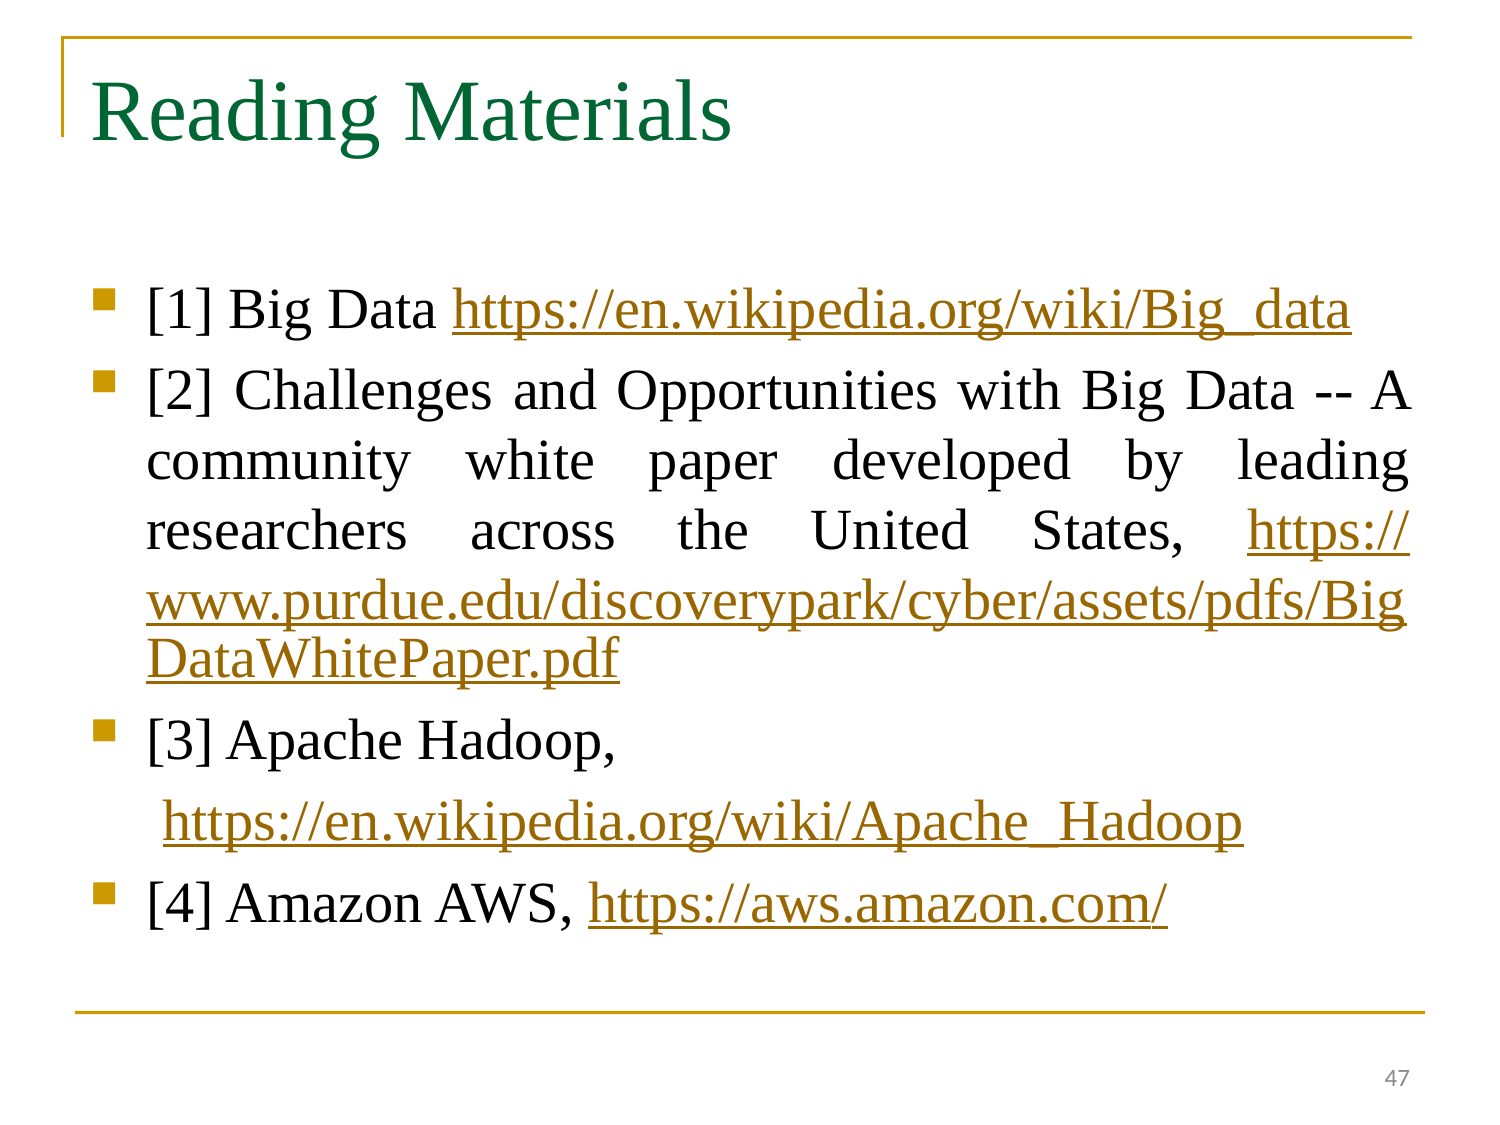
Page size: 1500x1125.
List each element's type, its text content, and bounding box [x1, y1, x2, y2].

slide_number 47 [1074, 1024, 1425, 1100]
list [1] Big Data https://en.wikipedia.org/wiki/Big_data [2] Challenges and Opportunities with Big Data -- A community white paper developed by leading researchers across the United States, https://www.purdue.edu/discoverypark/cyber/assets/pdfs/BigDataWhitePaper.pdf [3] Apache Hadoop, https://en.wikipedia.org/wiki/Apache_Hadoop [4] Amazon AWS, https://aws.amazon.com/ [75, 262, 1425, 1006]
title Reading Materials [75, 45, 1425, 233]
